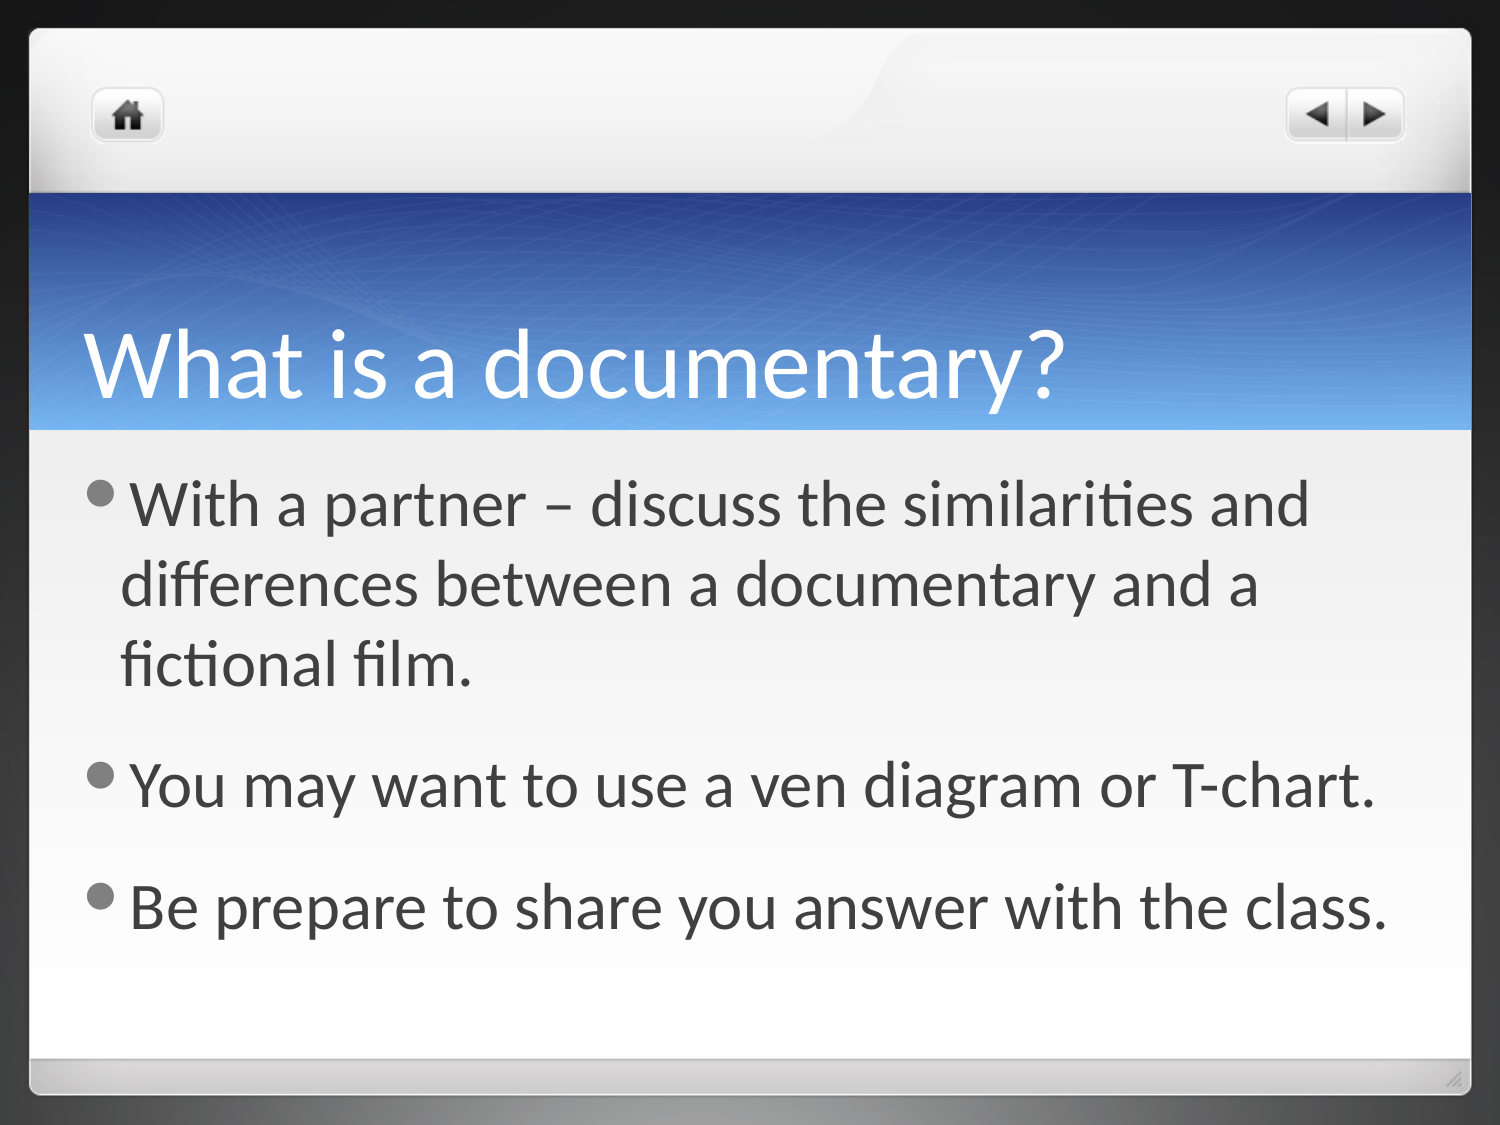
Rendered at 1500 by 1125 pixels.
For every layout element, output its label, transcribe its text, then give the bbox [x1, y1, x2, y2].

list With a partner – discuss the similarities and differences between a documentary and a fictional film. You may want to use a ven diagram or T-chart. Be prepare to share you answer with the class. [68, 452, 1432, 1025]
picture [0, 0, 1500, 1125]
title What is a documentary? [68, 238, 1432, 427]
